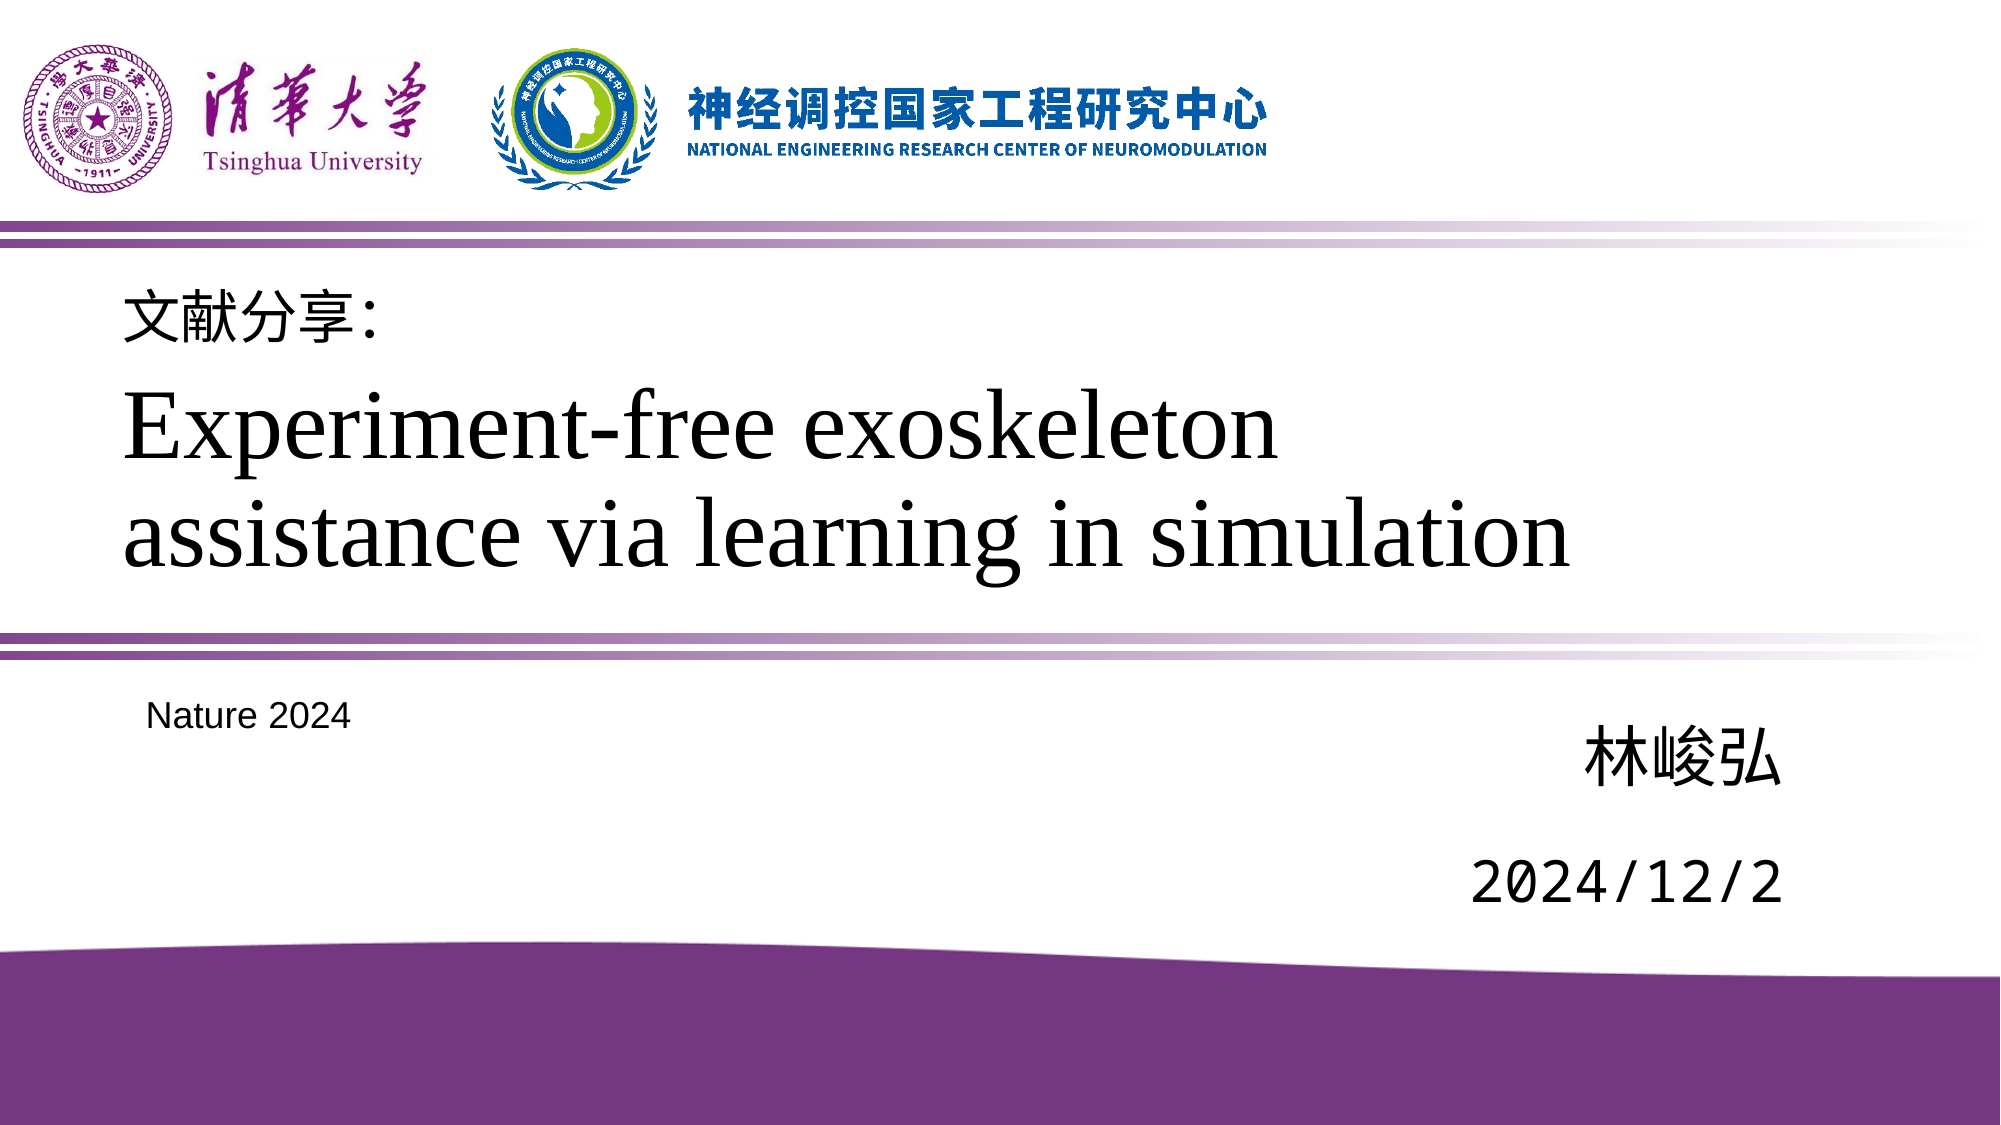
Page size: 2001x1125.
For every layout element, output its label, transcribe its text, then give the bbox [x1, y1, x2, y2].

picture [0, 937, 2000, 1125]
list 林峻弘 [1082, 716, 1799, 804]
picture [476, 27, 1275, 205]
list 2024/12/2 [1342, 844, 1799, 909]
picture [194, 54, 434, 177]
list 文献分享： Experiment-free exoskeleton assistance via learning in simulation [107, 280, 1604, 423]
picture [19, 37, 179, 195]
text_box Nature 2024 [130, 683, 980, 744]
